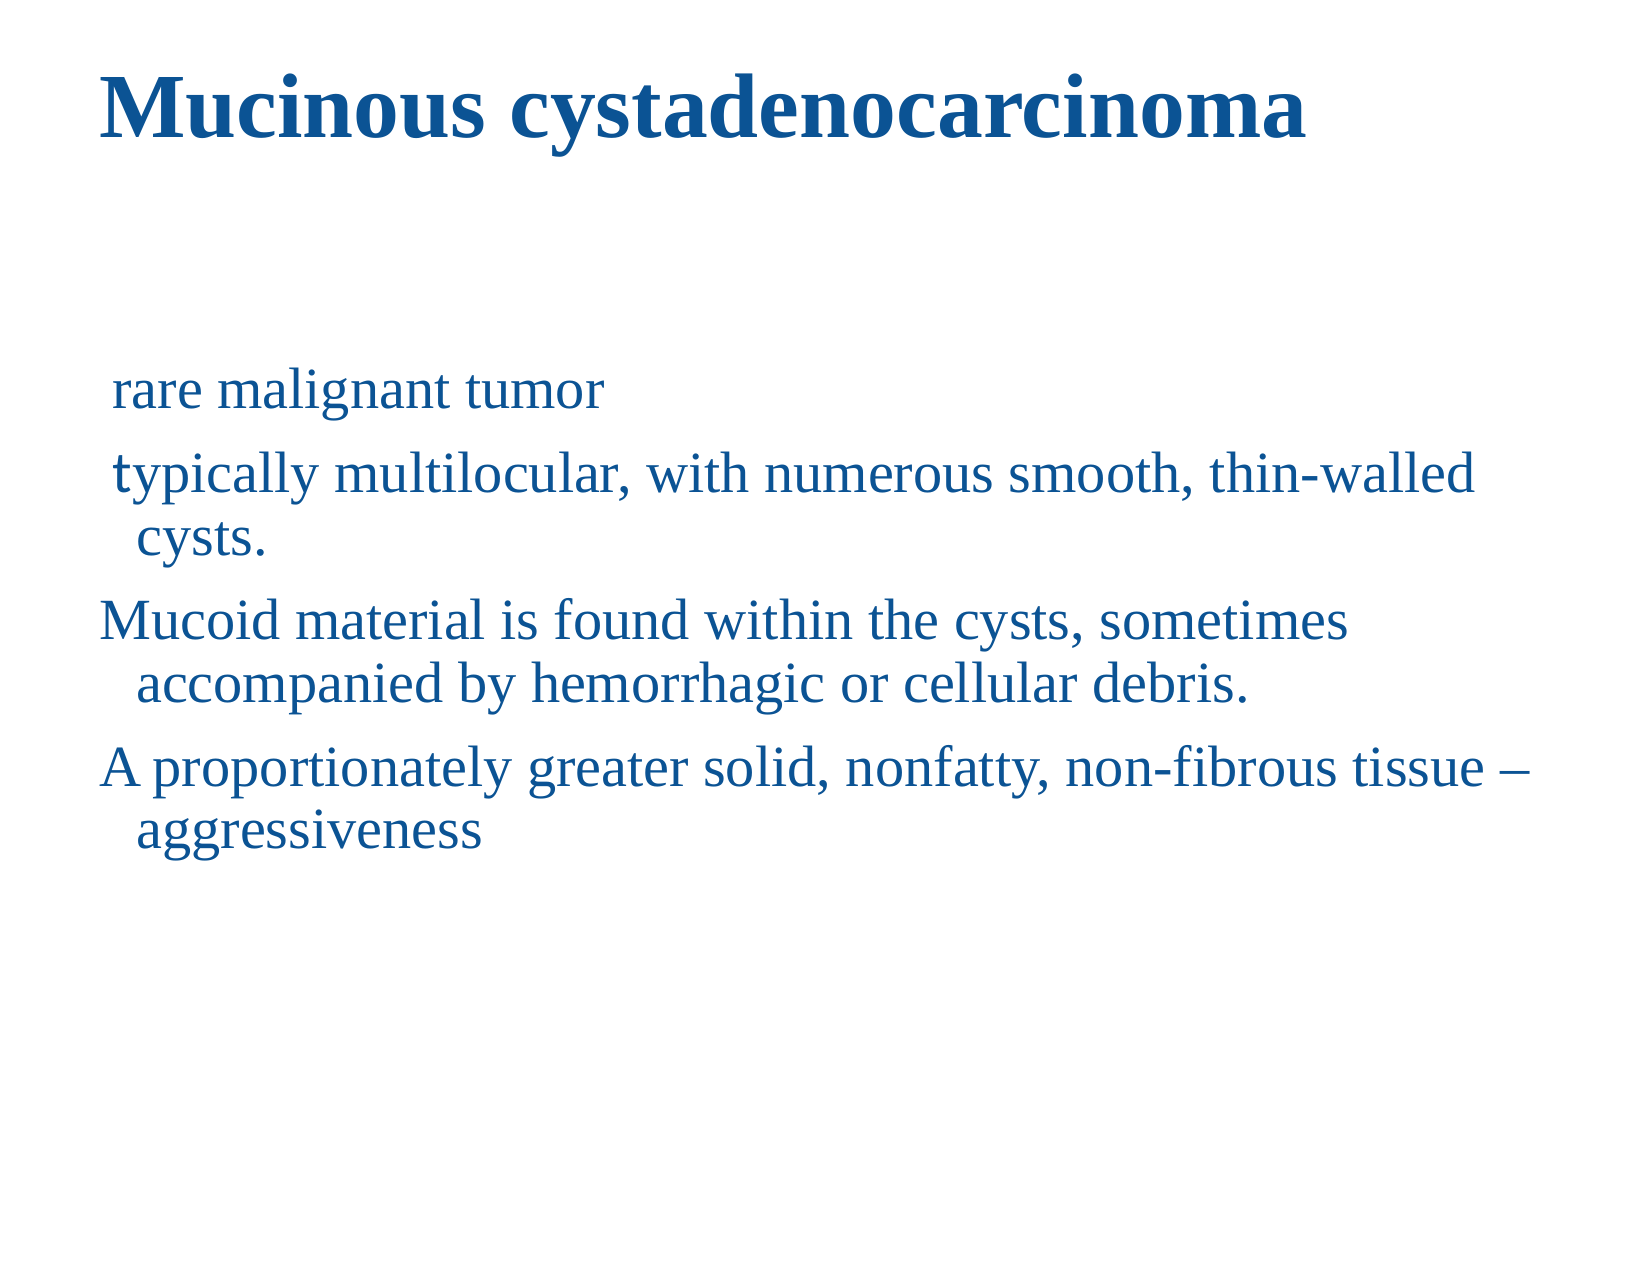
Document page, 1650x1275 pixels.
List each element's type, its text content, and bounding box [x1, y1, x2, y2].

list rare malignant tumor typically multilocular, with numerous smooth, thin-walled cysts. Mucoid material is found within the cysts, sometimes accompanied by hemorrhagic or cellular debris. A proportionately greater solid, nonfatty, non-fibrous tissue –aggressiveness [82, 350, 1568, 1200]
title Mucinous cystadenocarcinoma [82, 49, 1568, 310]
